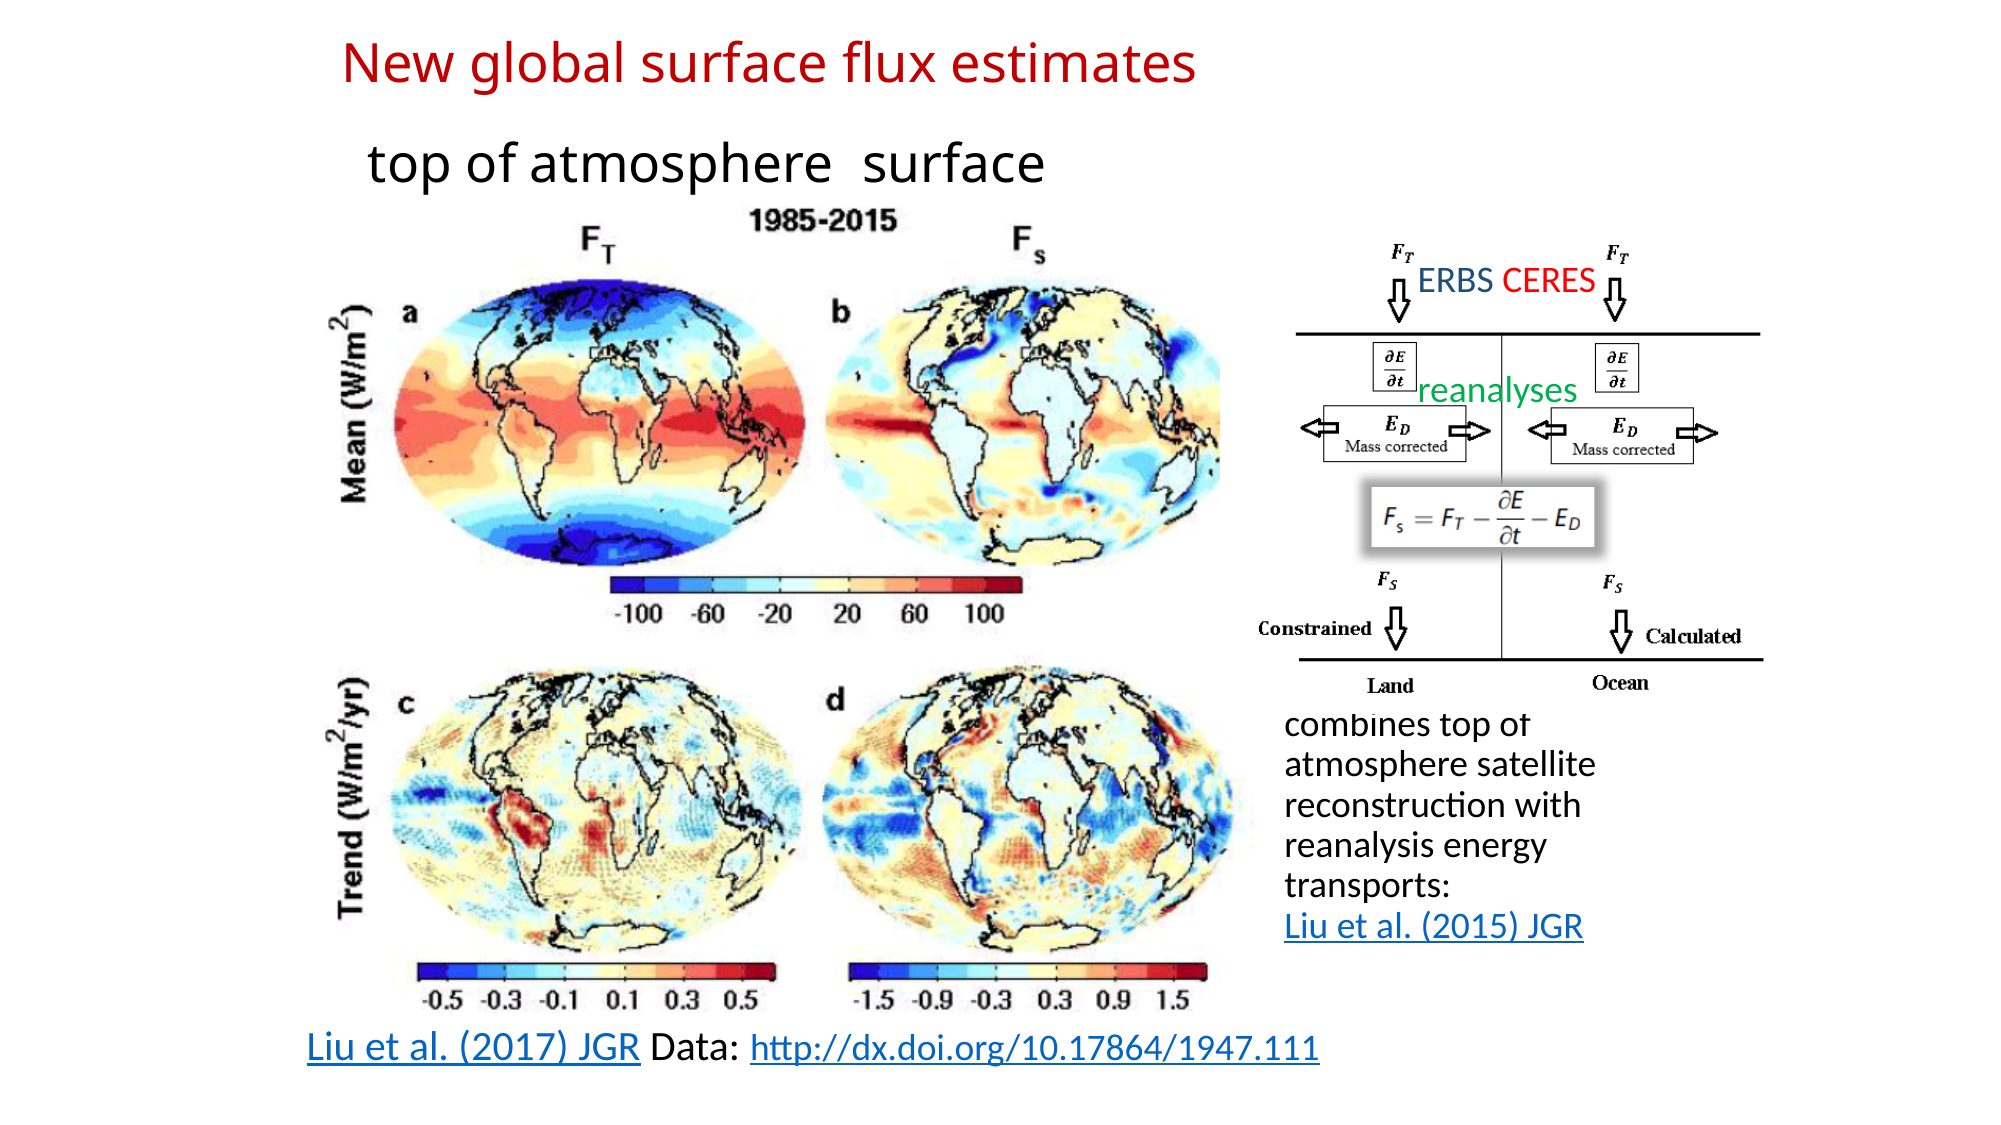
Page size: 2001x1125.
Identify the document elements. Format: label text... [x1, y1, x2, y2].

text_box Liu et al. (2017) JGR Data: http://dx.doi.org/10.17864/1947.111 [291, 1011, 1485, 1077]
text_box top of atmosphere surface [291, 115, 1267, 184]
picture [249, 184, 1813, 1027]
title New global surface flux estimates [326, 6, 1378, 124]
list Surface energy flux dataset combines top of atmosphere satellite reconstruction with reanalysis energy transports: Liu et al. (2015) JGR [1297, 714, 1721, 988]
